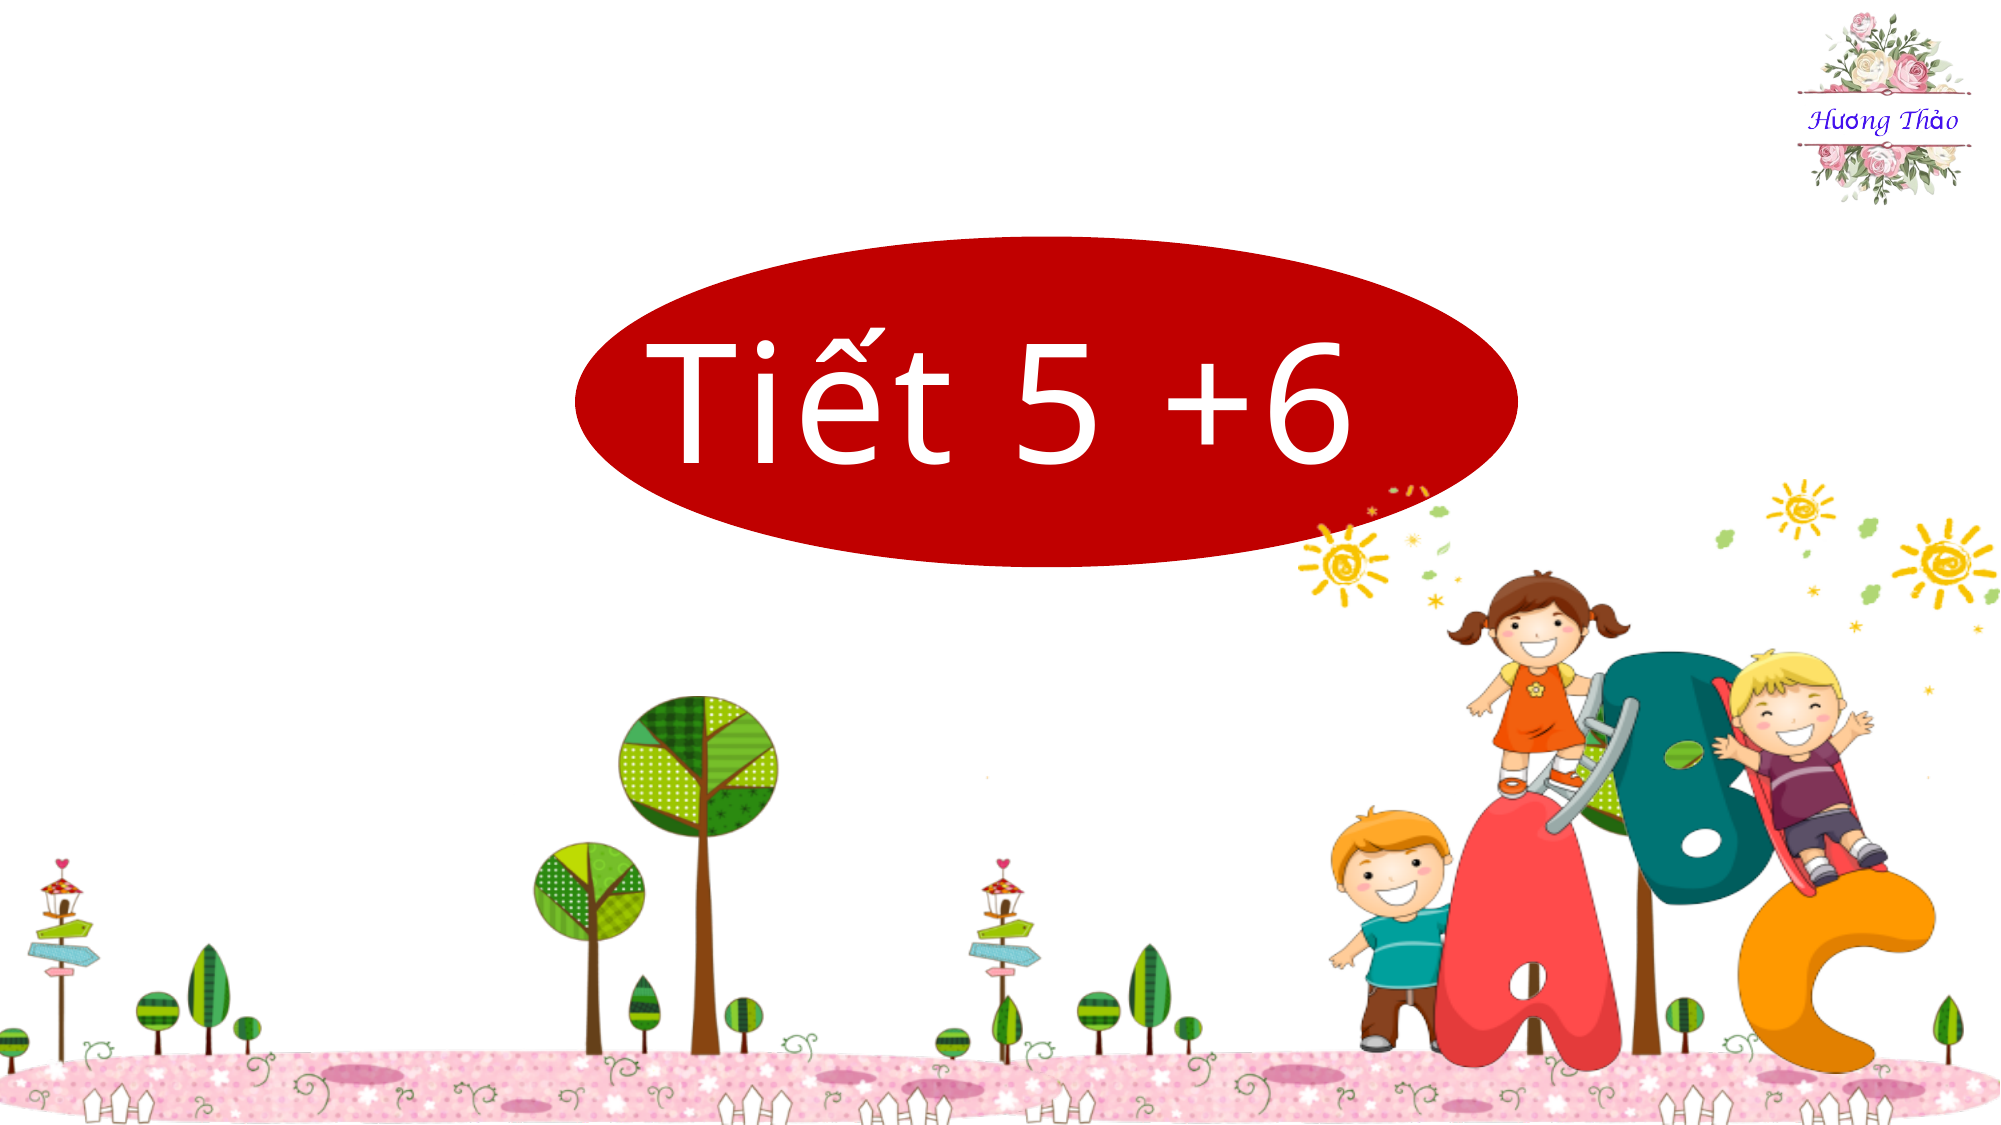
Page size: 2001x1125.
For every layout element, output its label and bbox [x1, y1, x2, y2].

text_box [574, 236, 1518, 479]
list [1755, 0, 2000, 248]
text_box [0, 479, 2000, 1125]
